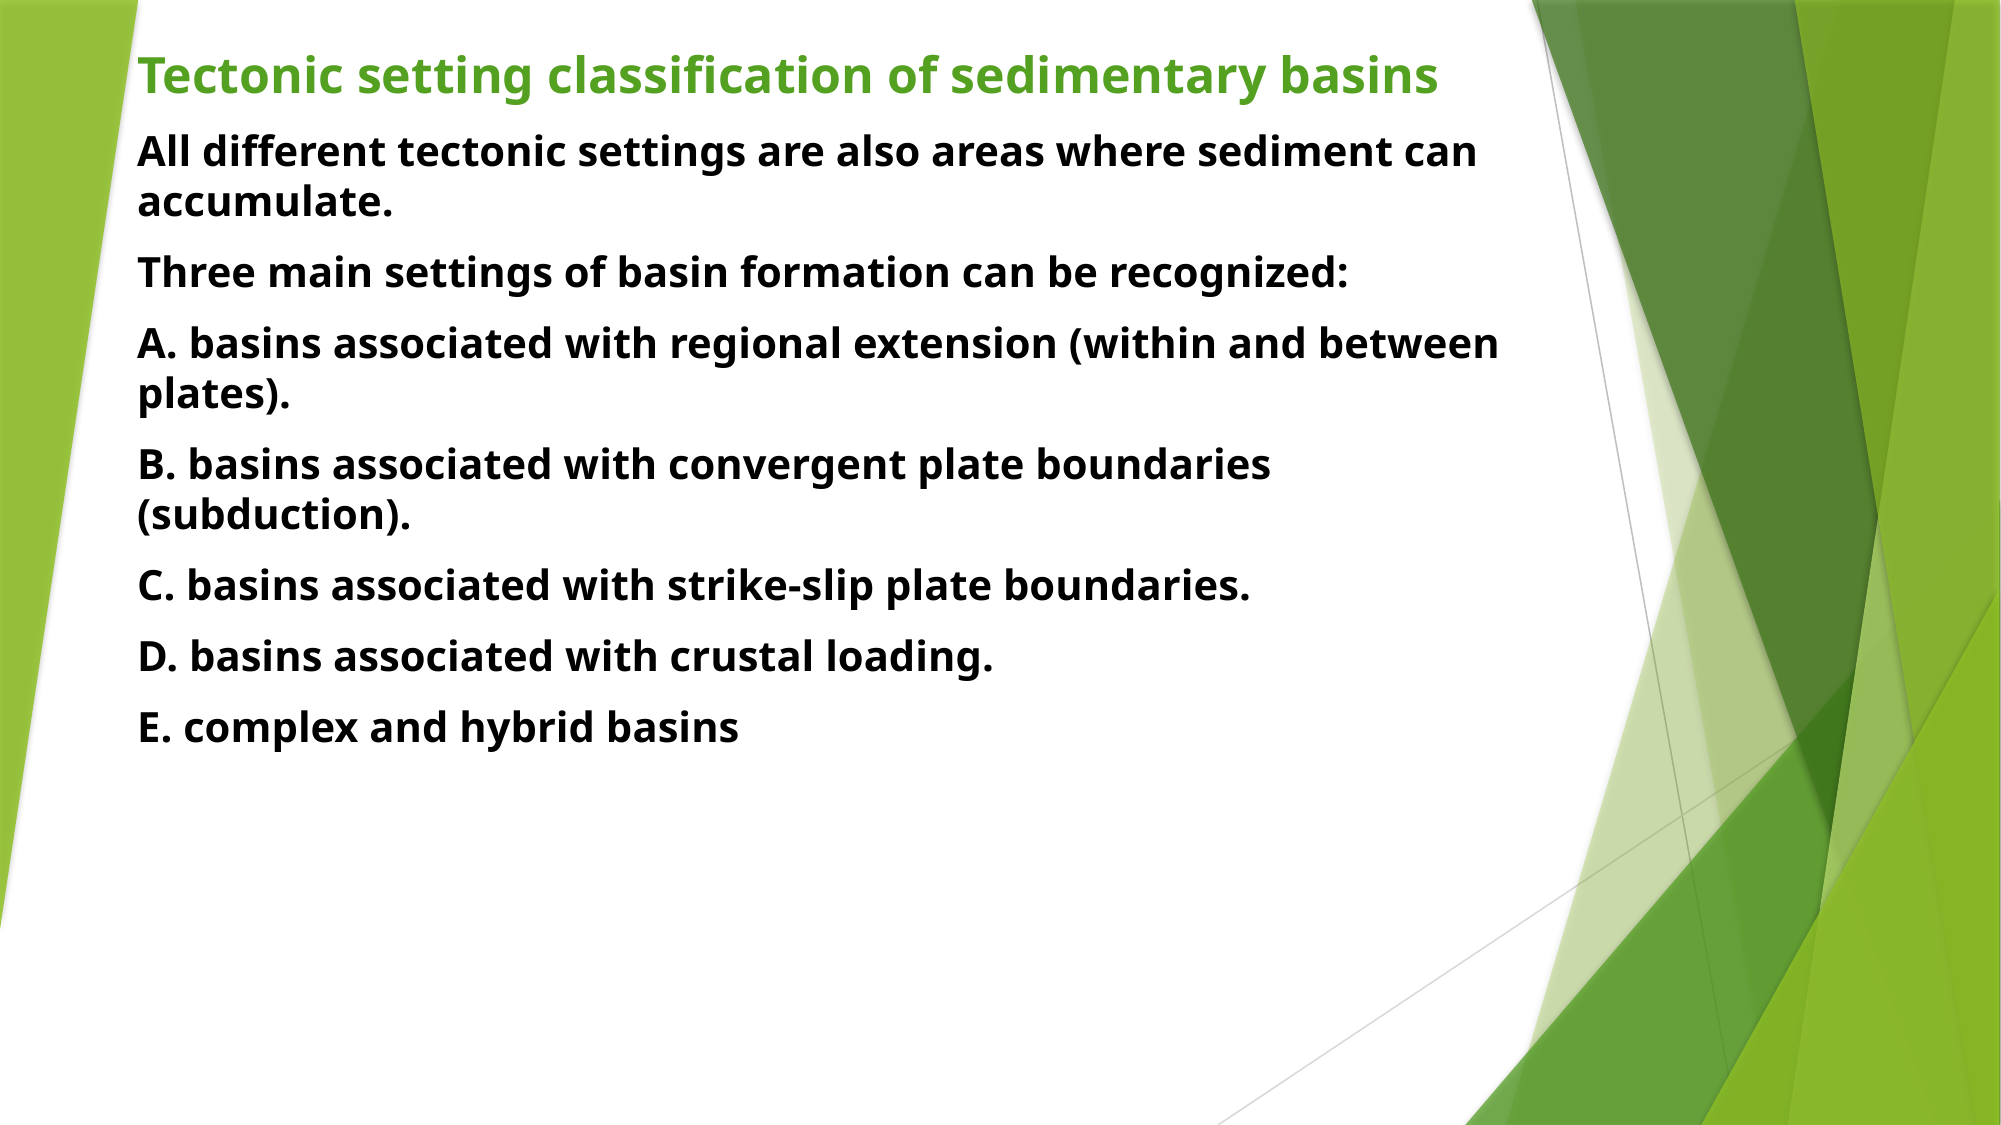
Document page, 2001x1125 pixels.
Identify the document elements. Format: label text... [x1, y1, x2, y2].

subtitle Tectonic setting classification of sedimentary basins All different tectonic settings are also areas where sediment can accumulate. Three main settings of basin formation can be recognized: A. basins associated with regional extension (within and between plates). B. basins associated with convergent plate boundaries (subduction). C. basins associated with strike-slip plate boundaries. D. basins associated with crustal loading. E. complex and hybrid basins [122, 36, 1560, 1063]
